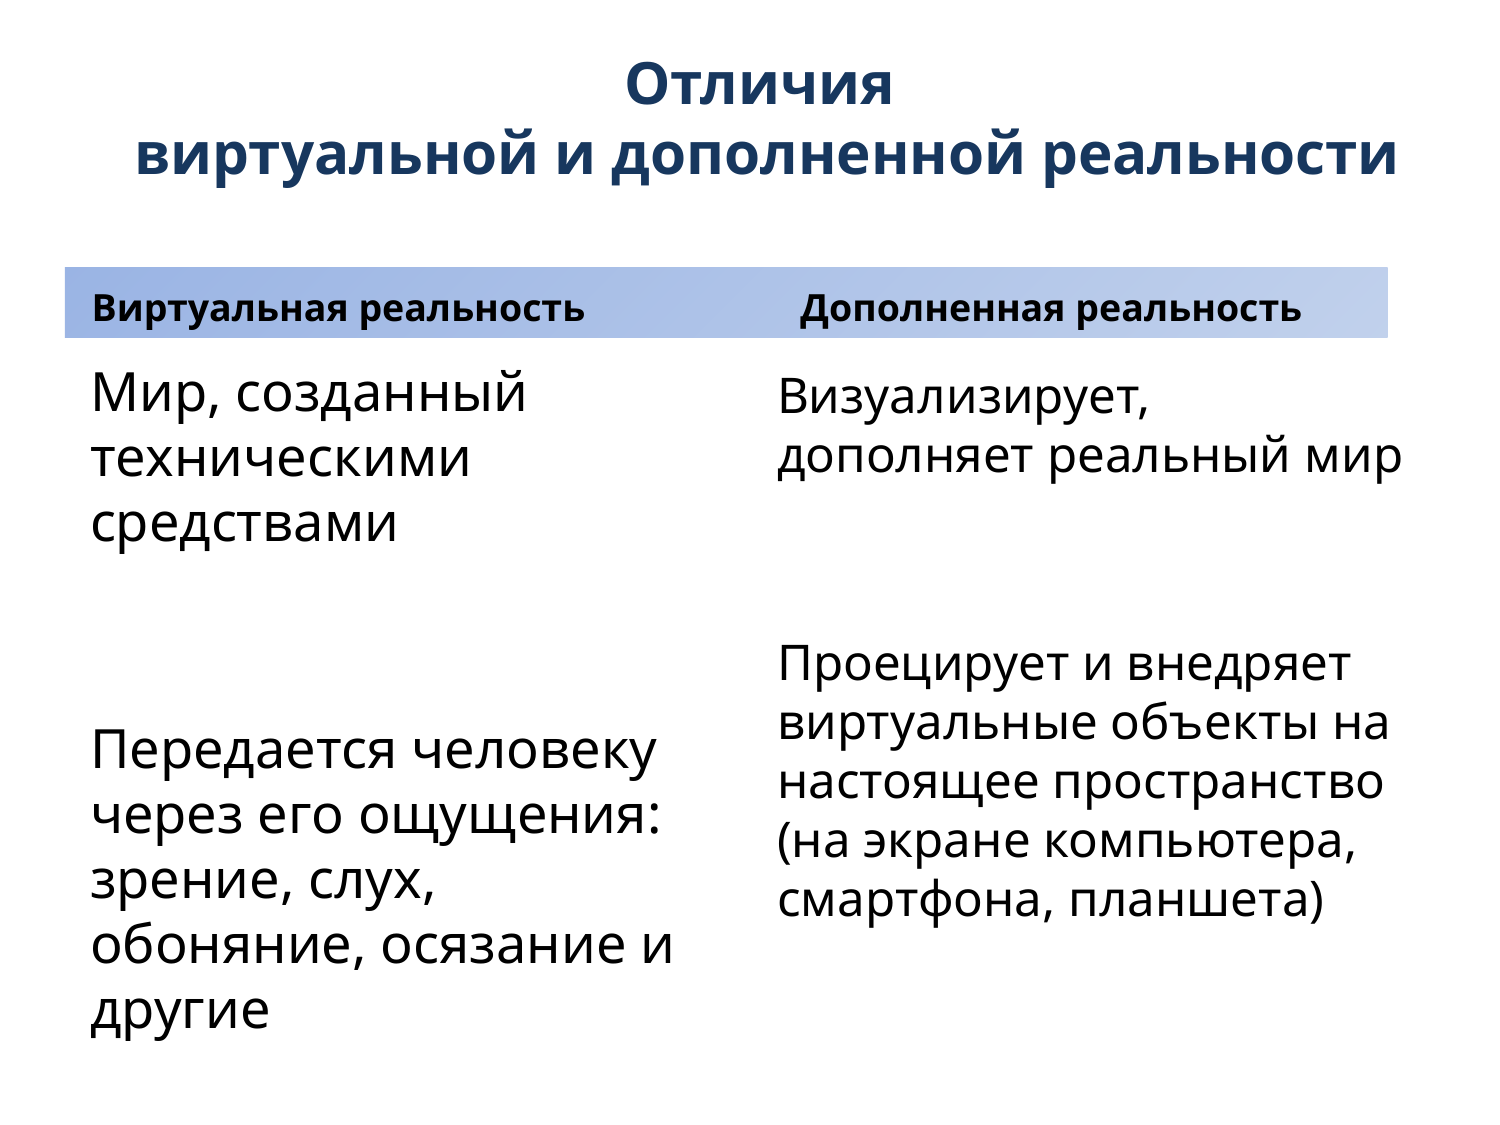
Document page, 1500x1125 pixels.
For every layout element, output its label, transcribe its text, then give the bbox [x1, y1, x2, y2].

list Визуализирует, дополняет реальный мир Проецирует и внедряет виртуальные объекты на настоящее пространство (на экране компьютера, смартфона, планшета) [761, 356, 1425, 1005]
list Виртуальная реальность [76, 231, 740, 337]
text_box [63, 265, 1390, 340]
title Отличия виртуальной и дополненной реальности [87, 44, 1447, 188]
list Мир, созданный техническими средствами Передается человеку через его ощущения: зрение, слух, обоняние, осязание и другие [75, 349, 738, 999]
list Дополненная реальность [785, 231, 1423, 337]
